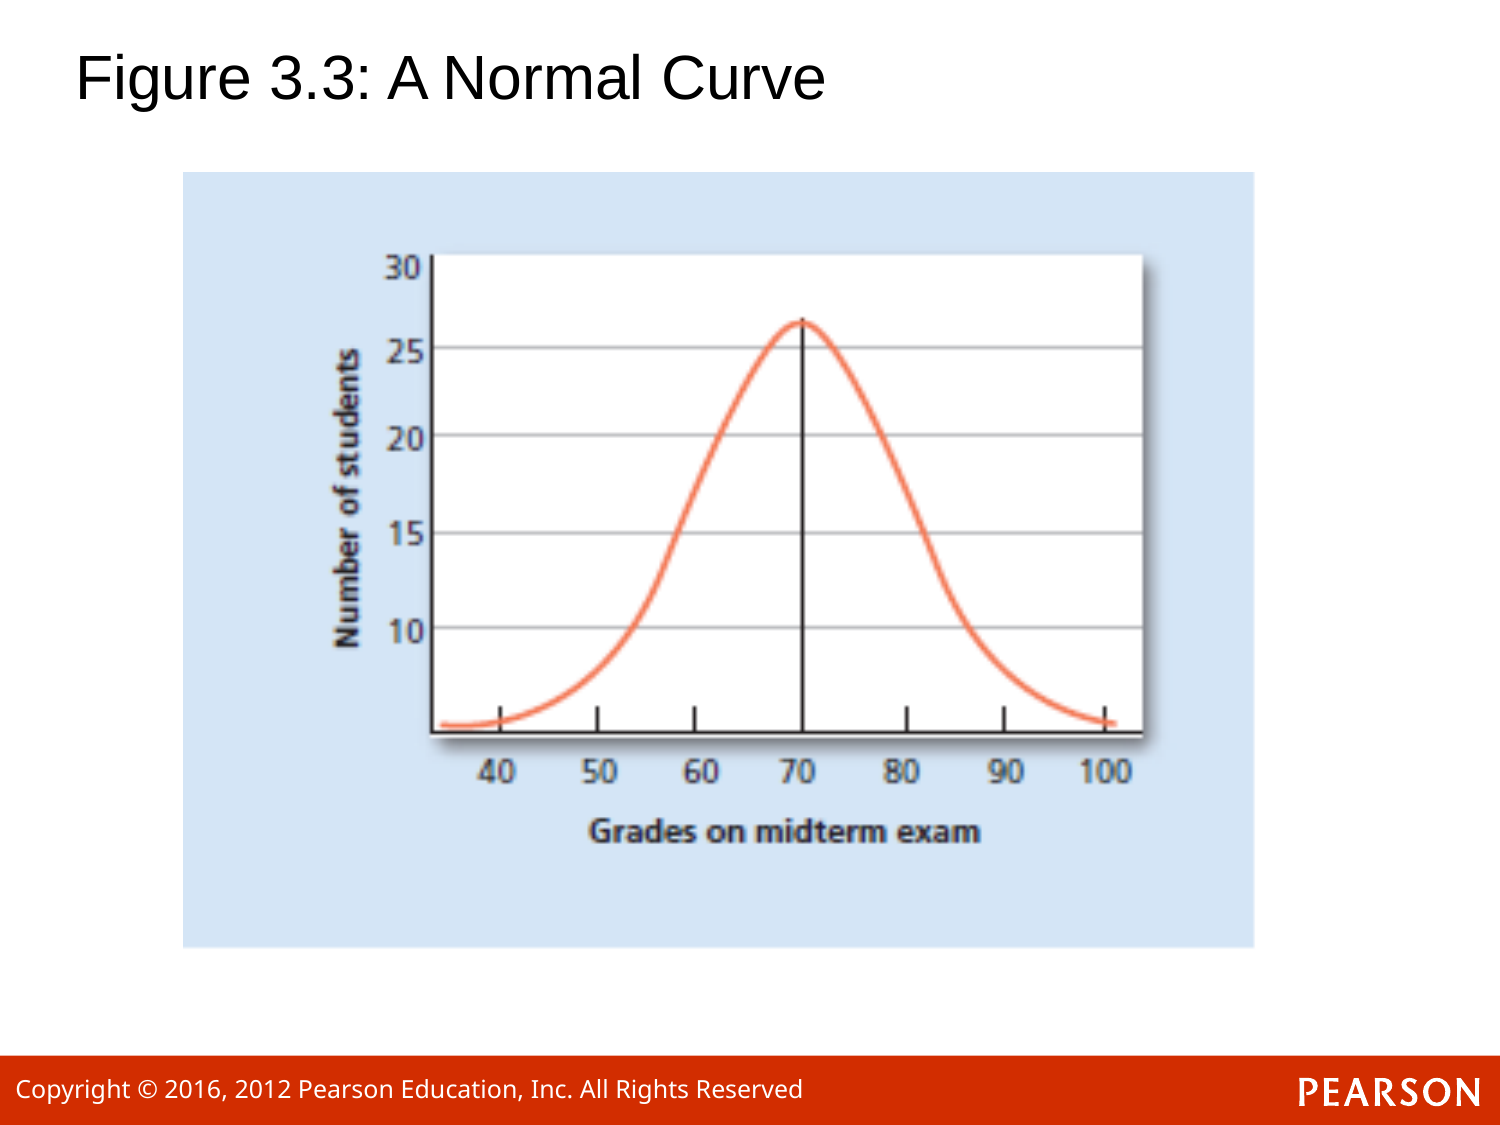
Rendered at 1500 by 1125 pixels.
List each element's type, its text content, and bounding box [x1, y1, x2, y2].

picture [182, 172, 1256, 953]
title Figure 3.3: A Normal Curve [75, 37, 1425, 161]
